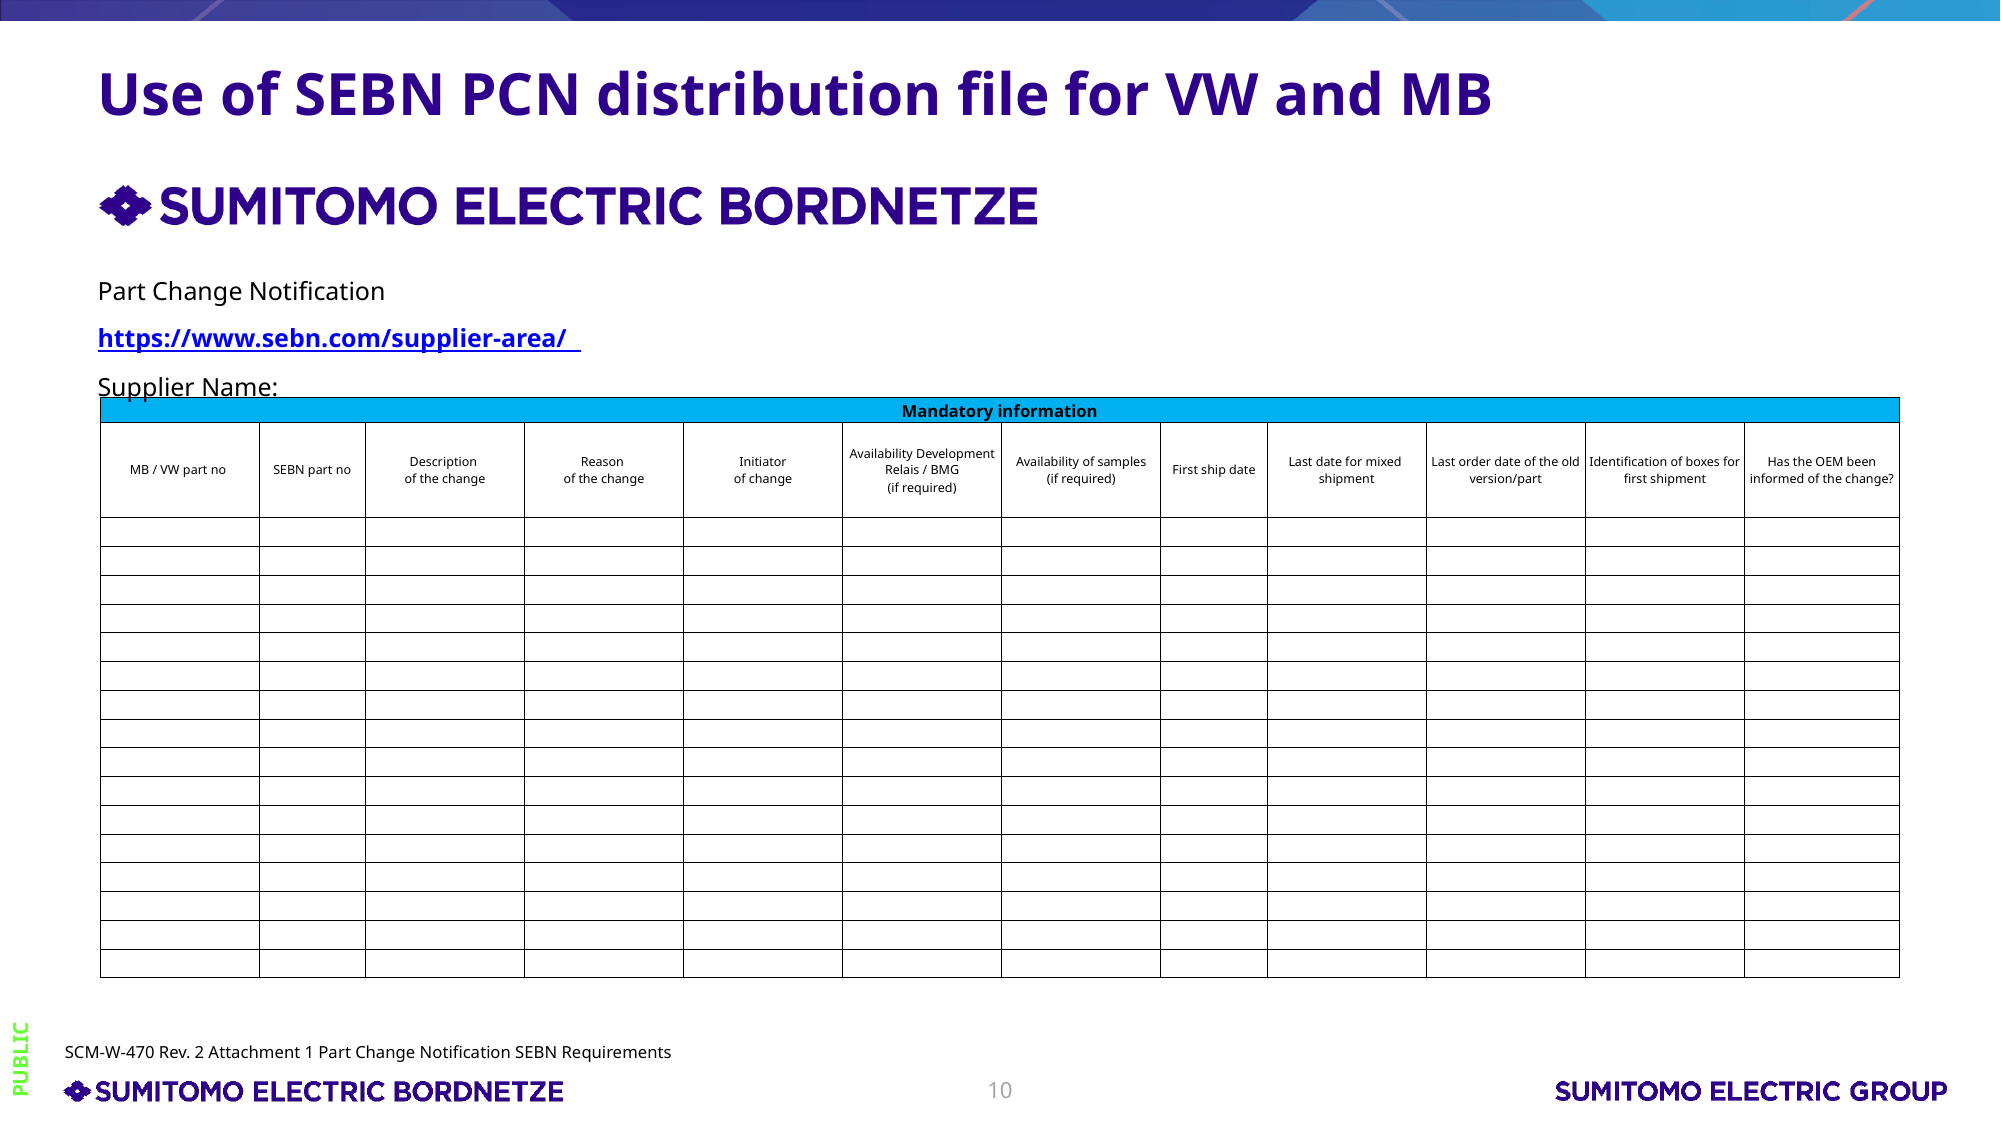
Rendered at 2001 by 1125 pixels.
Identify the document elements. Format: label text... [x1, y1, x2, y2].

table_cell [1586, 835, 1744, 862]
table_cell [525, 605, 683, 632]
table_cell [1745, 633, 1899, 661]
table_cell [260, 576, 365, 604]
table_cell [1745, 806, 1899, 834]
table_cell [684, 691, 842, 719]
table_cell [366, 576, 524, 604]
table_cell [1002, 921, 1160, 949]
table_cell [1745, 662, 1899, 690]
table_cell [260, 835, 365, 862]
table_cell [1586, 921, 1744, 949]
table_cell [843, 748, 1001, 776]
table_cell [366, 662, 524, 690]
table_cell Availability Development Relais / BMG (if required) [843, 423, 1001, 517]
table_cell Has the OEM been informed of the change? [1745, 423, 1899, 517]
table_cell [260, 518, 365, 546]
table_cell [1268, 835, 1426, 862]
table_cell [525, 921, 683, 949]
table_cell [101, 835, 259, 862]
slide_number 10 [943, 1068, 1057, 1114]
table_cell [525, 633, 683, 661]
table_cell [684, 892, 842, 920]
table_cell [366, 921, 524, 949]
table_cell [525, 576, 683, 604]
table_cell [260, 691, 365, 719]
table_cell [843, 691, 1001, 719]
table_cell [1586, 806, 1744, 834]
table_cell [1002, 777, 1160, 805]
table_cell [366, 720, 524, 747]
table_cell [1161, 950, 1267, 977]
table_cell [101, 633, 259, 661]
table_cell [1002, 720, 1160, 747]
table_cell [1268, 691, 1426, 719]
table_cell [1002, 806, 1160, 834]
table_cell [1268, 662, 1426, 690]
table_cell [1586, 662, 1744, 690]
table_cell [101, 806, 259, 834]
table_cell [1586, 691, 1744, 719]
table_cell [525, 518, 683, 546]
table_cell [1002, 892, 1160, 920]
table_cell [1586, 576, 1744, 604]
table_cell [1002, 576, 1160, 604]
table_cell [260, 662, 365, 690]
table_cell [260, 892, 365, 920]
table_cell [684, 806, 842, 834]
table_cell [1161, 662, 1267, 690]
table_cell [1427, 691, 1585, 719]
table_cell [1002, 748, 1160, 776]
table_cell [1002, 547, 1160, 575]
table_cell [1427, 835, 1585, 862]
table_cell [1161, 576, 1267, 604]
table_cell [1268, 748, 1426, 776]
table_cell [1002, 518, 1160, 546]
table_cell [843, 863, 1001, 891]
table_cell [366, 633, 524, 661]
table_header Mandatory information [101, 398, 1899, 422]
table_cell [684, 921, 842, 949]
table_cell [366, 748, 524, 776]
table_cell [1586, 748, 1744, 776]
table_cell [1745, 950, 1899, 977]
table_cell [1586, 950, 1744, 977]
table_cell [1745, 547, 1899, 575]
table_cell [1268, 633, 1426, 661]
table_cell [1268, 518, 1426, 546]
table_cell [1161, 806, 1267, 834]
table_cell [260, 720, 365, 747]
table_cell [1745, 576, 1899, 604]
table_cell [1268, 605, 1426, 632]
table_cell [1268, 777, 1426, 805]
table_cell [1002, 835, 1160, 862]
table_cell [101, 777, 259, 805]
table_cell [843, 777, 1001, 805]
table_cell [843, 605, 1001, 632]
title Use of SEBN PCN distribution file for VW and MB [82, 46, 1883, 147]
table_cell [366, 605, 524, 632]
table_cell [1161, 720, 1267, 747]
table_cell [101, 863, 259, 891]
table_cell [1161, 605, 1267, 632]
table_cell [684, 720, 842, 747]
table_cell [684, 662, 842, 690]
table_cell [1745, 863, 1899, 891]
table_cell [843, 950, 1001, 977]
table_cell [525, 950, 683, 977]
table_cell [843, 835, 1001, 862]
table_cell [366, 863, 524, 891]
table_cell [1161, 921, 1267, 949]
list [99, 185, 1037, 226]
table_cell Description of the change [366, 423, 524, 517]
table_cell [1586, 720, 1744, 747]
table_cell [684, 518, 842, 546]
table_cell [260, 547, 365, 575]
table_cell [1268, 892, 1426, 920]
table_cell [101, 691, 259, 719]
table_cell [1427, 720, 1585, 747]
table_cell [1745, 518, 1899, 546]
text_box SCM-W-470 Rev. 2 Attachment 1 Part Change Notification SEBN Requirements [49, 1034, 896, 1070]
table_cell [1161, 748, 1267, 776]
table_cell [101, 576, 259, 604]
table_cell First ship date [1161, 423, 1267, 517]
table_cell [1427, 633, 1585, 661]
table_cell [1586, 892, 1744, 920]
table_cell [1002, 950, 1160, 977]
table_cell [843, 662, 1001, 690]
table_cell [843, 806, 1001, 834]
table_cell [1427, 605, 1585, 632]
table_cell Initiator of change [684, 423, 842, 517]
table_cell [684, 950, 842, 977]
table_cell [525, 662, 683, 690]
table_cell [1268, 863, 1426, 891]
table_cell [1427, 518, 1585, 546]
table_cell [1745, 777, 1899, 805]
table_cell Last order date of the old version/part [1427, 423, 1585, 517]
table_cell [260, 633, 365, 661]
table_cell Last date for mixed shipment [1268, 423, 1426, 517]
table_cell [1002, 691, 1160, 719]
table_cell [101, 921, 259, 949]
table_cell [525, 835, 683, 862]
picture [1555, 1081, 1947, 1101]
table_cell [101, 662, 259, 690]
table_cell [101, 518, 259, 546]
table_cell [1161, 547, 1267, 575]
table_cell [260, 777, 365, 805]
table_cell [1427, 921, 1585, 949]
table_cell [684, 576, 842, 604]
table_cell [260, 863, 365, 891]
table_cell [684, 633, 842, 661]
table_cell [1268, 921, 1426, 949]
table_cell [684, 835, 842, 862]
table_cell [843, 518, 1001, 546]
table_cell [1586, 777, 1744, 805]
table_cell [525, 806, 683, 834]
table_cell [525, 720, 683, 747]
table_cell [260, 605, 365, 632]
table_cell [843, 892, 1001, 920]
table_cell [1745, 921, 1899, 949]
table_cell SEBN part no [260, 423, 365, 517]
table_cell [1745, 720, 1899, 747]
table_cell [101, 950, 259, 977]
table_cell [1745, 748, 1899, 776]
table_cell [366, 806, 524, 834]
table_cell [101, 605, 259, 632]
picture [63, 1080, 563, 1102]
table_cell [1161, 777, 1267, 805]
table_cell [366, 892, 524, 920]
table_cell [684, 748, 842, 776]
table_cell [1002, 863, 1160, 891]
table_cell [1161, 691, 1267, 719]
table_cell [525, 748, 683, 776]
table_cell [1586, 547, 1744, 575]
text_box Part Change Notification https://www.sebn.com/supplier-area/ Supplier Name: [82, 253, 1037, 410]
table_cell [684, 863, 842, 891]
table_cell [1427, 777, 1585, 805]
table_cell [366, 691, 524, 719]
table_cell [525, 547, 683, 575]
table_cell [1161, 835, 1267, 862]
table_cell [366, 518, 524, 546]
table_cell [1427, 547, 1585, 575]
picture [0, 0, 2000, 21]
table_cell [101, 748, 259, 776]
table_cell [1268, 950, 1426, 977]
table_cell [1268, 576, 1426, 604]
table_cell [1161, 863, 1267, 891]
table_cell [260, 921, 365, 949]
table_cell [260, 806, 365, 834]
table_cell MB / VW part no [101, 423, 259, 517]
table_cell [1745, 605, 1899, 632]
table_cell [525, 691, 683, 719]
table_cell Identification of boxes for first shipment [1586, 423, 1744, 517]
table_cell [684, 777, 842, 805]
table_cell [843, 720, 1001, 747]
table_cell [1002, 605, 1160, 632]
table_cell [843, 547, 1001, 575]
table_cell [1586, 633, 1744, 661]
table_cell [684, 605, 842, 632]
table_cell [1161, 892, 1267, 920]
table_cell [260, 748, 365, 776]
table_cell [366, 950, 524, 977]
table_cell [843, 576, 1001, 604]
table_cell [1161, 518, 1267, 546]
table_cell [1427, 748, 1585, 776]
table_cell [260, 950, 365, 977]
table_cell [525, 892, 683, 920]
table_cell [1745, 691, 1899, 719]
table_cell [101, 547, 259, 575]
table_cell [1427, 576, 1585, 604]
table_cell [1002, 662, 1160, 690]
table_cell [1745, 835, 1899, 862]
table_cell [1268, 547, 1426, 575]
table_cell Reason of the change [525, 423, 683, 517]
table_cell [525, 863, 683, 891]
table_cell [1427, 950, 1585, 977]
table_cell [366, 835, 524, 862]
table_cell [101, 720, 259, 747]
table_cell [101, 892, 259, 920]
table_cell [1268, 720, 1426, 747]
table_cell [1161, 633, 1267, 661]
table_cell Availability of samples (if required) [1002, 423, 1160, 517]
table_cell [1586, 863, 1744, 891]
table_cell [366, 547, 524, 575]
table_cell [525, 777, 683, 805]
table_cell [684, 547, 842, 575]
table_cell [1745, 892, 1899, 920]
table_cell [1586, 605, 1744, 632]
table_cell [843, 921, 1001, 949]
table_cell [1427, 662, 1585, 690]
table_cell [1427, 806, 1585, 834]
table_cell [366, 777, 524, 805]
table_cell [1268, 806, 1426, 834]
table_cell [843, 633, 1001, 661]
table_cell [1586, 518, 1744, 546]
table_cell [1002, 633, 1160, 661]
table_cell [1427, 892, 1585, 920]
table_cell [1427, 863, 1585, 891]
